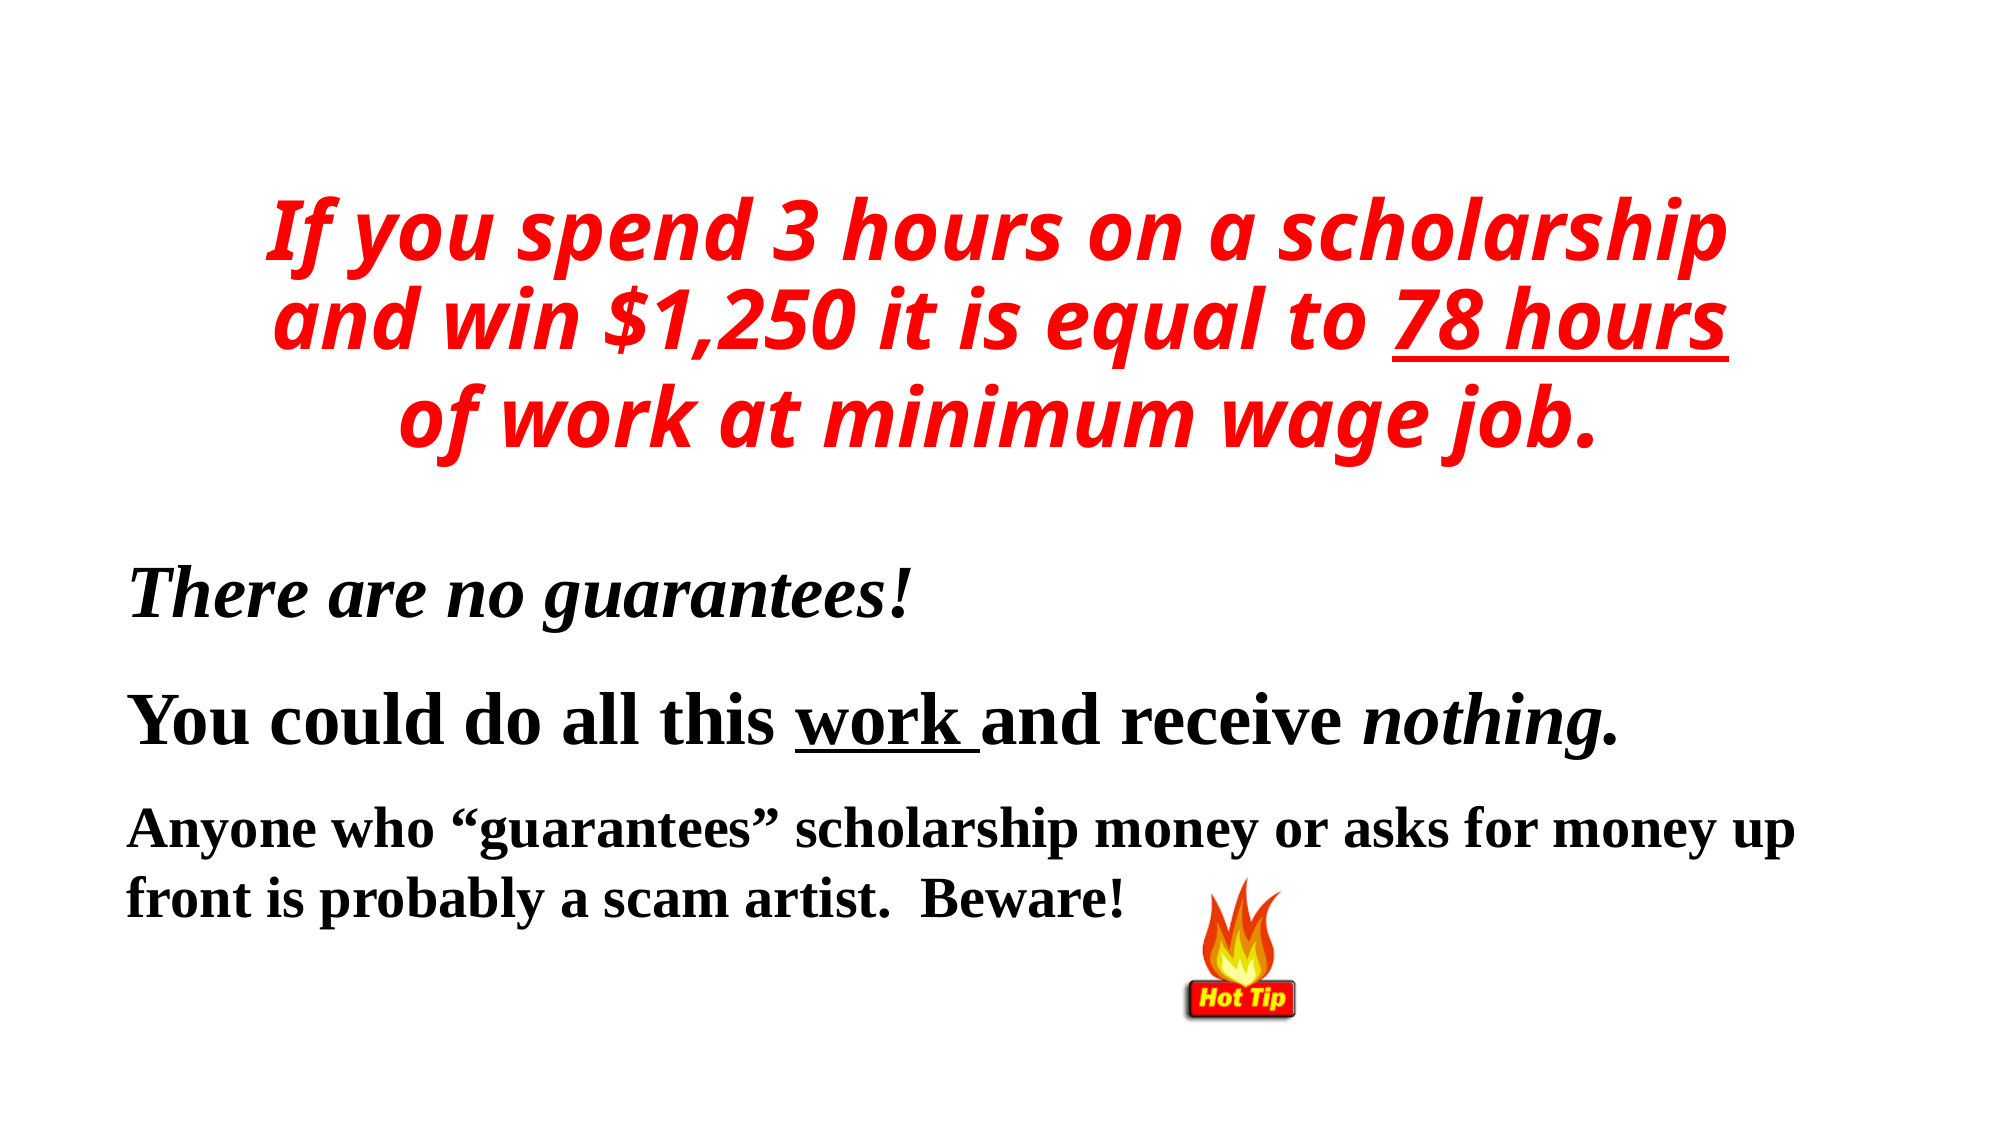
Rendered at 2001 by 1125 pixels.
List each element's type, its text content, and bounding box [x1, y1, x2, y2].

text_box There are no guarantees! You could do all this work and receive nothing. Anyone who “guarantees” scholarship money or asks for money up front is probably a scam artist. Beware! [111, 535, 1889, 1064]
title If you spend 3 hours on a scholarship and win $1,250 it is equal to 78 hours of work at minimum wage job. [249, 202, 1750, 475]
picture [1181, 874, 1301, 1024]
